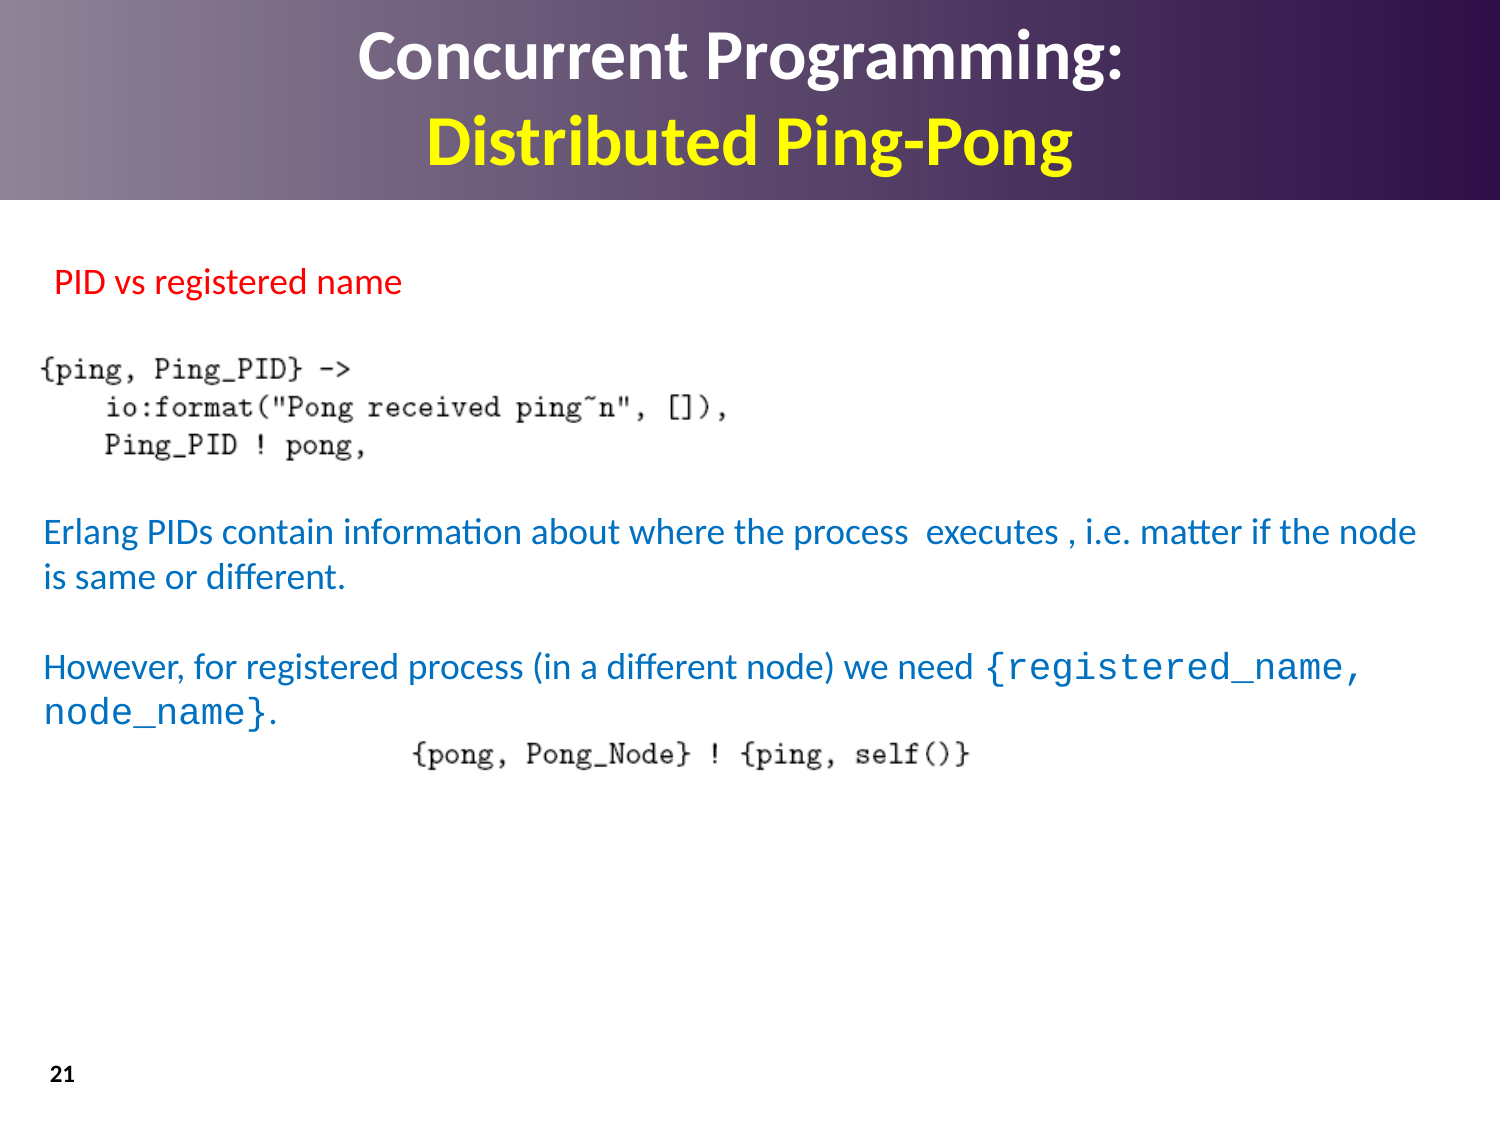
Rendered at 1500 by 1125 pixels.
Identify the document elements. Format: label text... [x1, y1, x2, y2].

text_box Erlang PIDs contain information about where the process executes , i.e. matter if the node is same or different. However, for registered process (in a different node) we need {registered_name, node_name}. [28, 499, 1463, 740]
text_box PID vs registered name [39, 249, 419, 310]
title Concurrent Programming: Distributed Ping-Pong [74, 0, 1426, 188]
picture [409, 732, 976, 776]
picture [37, 349, 732, 465]
